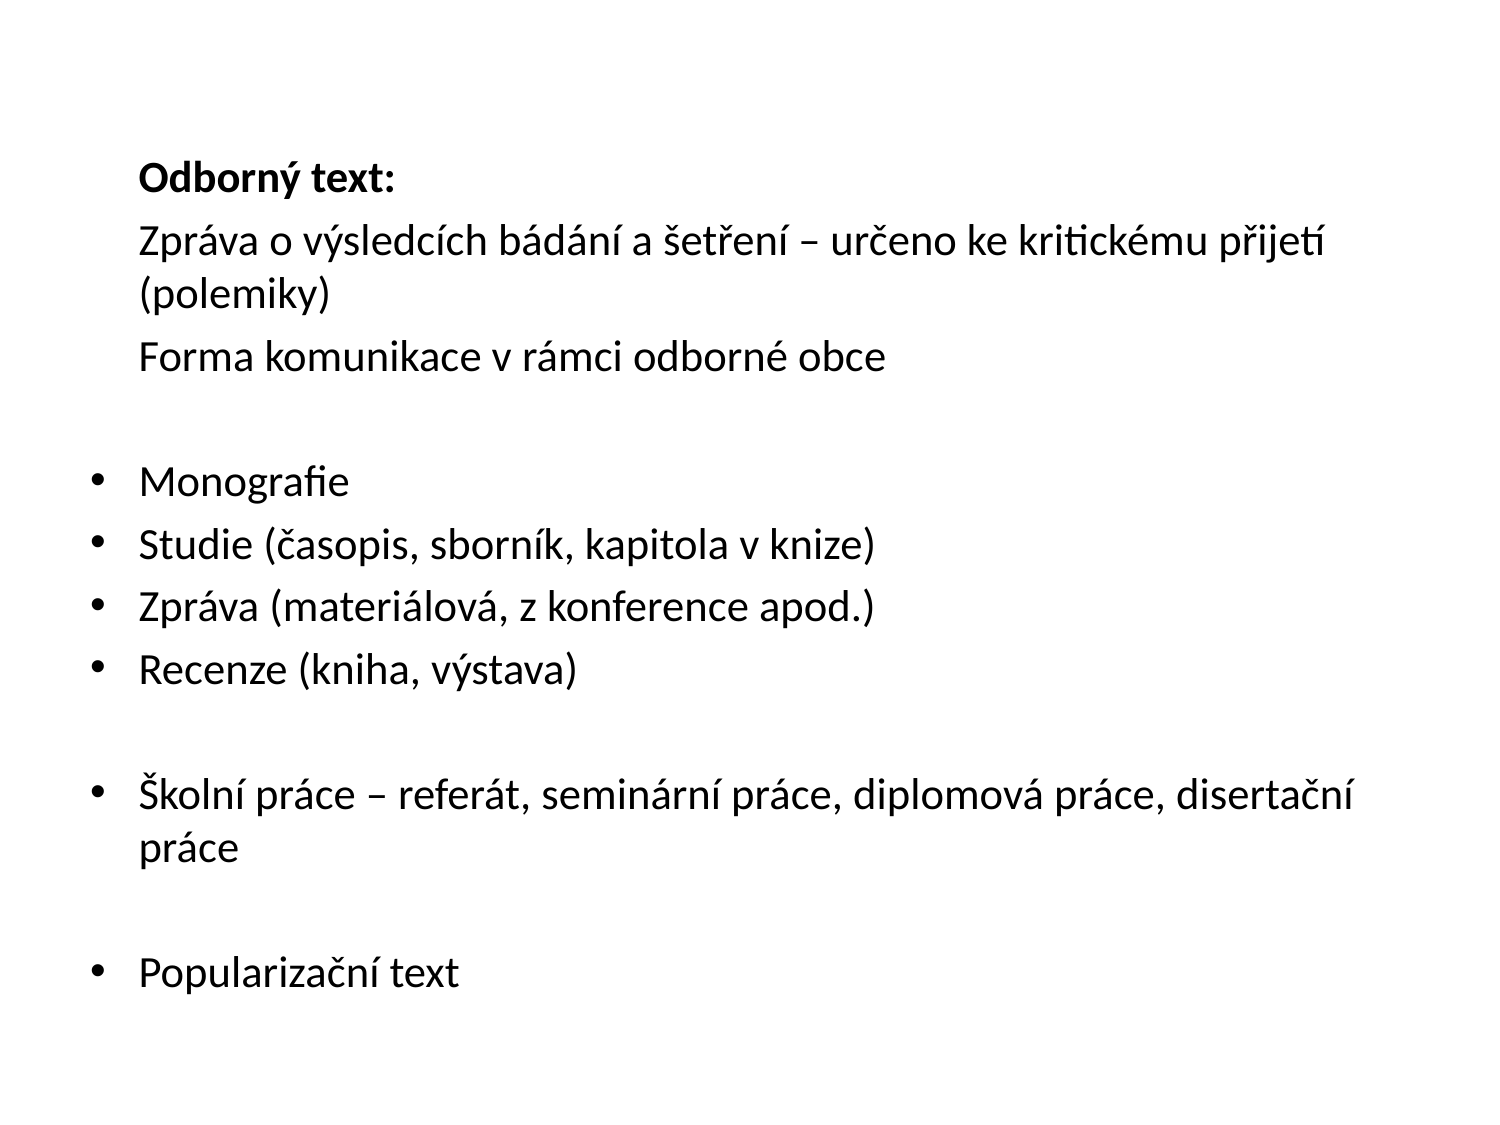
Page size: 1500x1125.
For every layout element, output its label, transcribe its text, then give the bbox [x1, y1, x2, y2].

list Odborný text: Zpráva o výsledcích bádání a šetření – určeno ke kritickému přijetí (polemiky) Forma komunikace v rámci odborné obce Monografie Studie (časopis, sborník, kapitola v knize) Zpráva (materiálová, z konference apod.) Recenze (kniha, výstava) Školní práce – referát, seminární práce, diplomová práce, disertační práce Popularizační text [75, 140, 1425, 1005]
